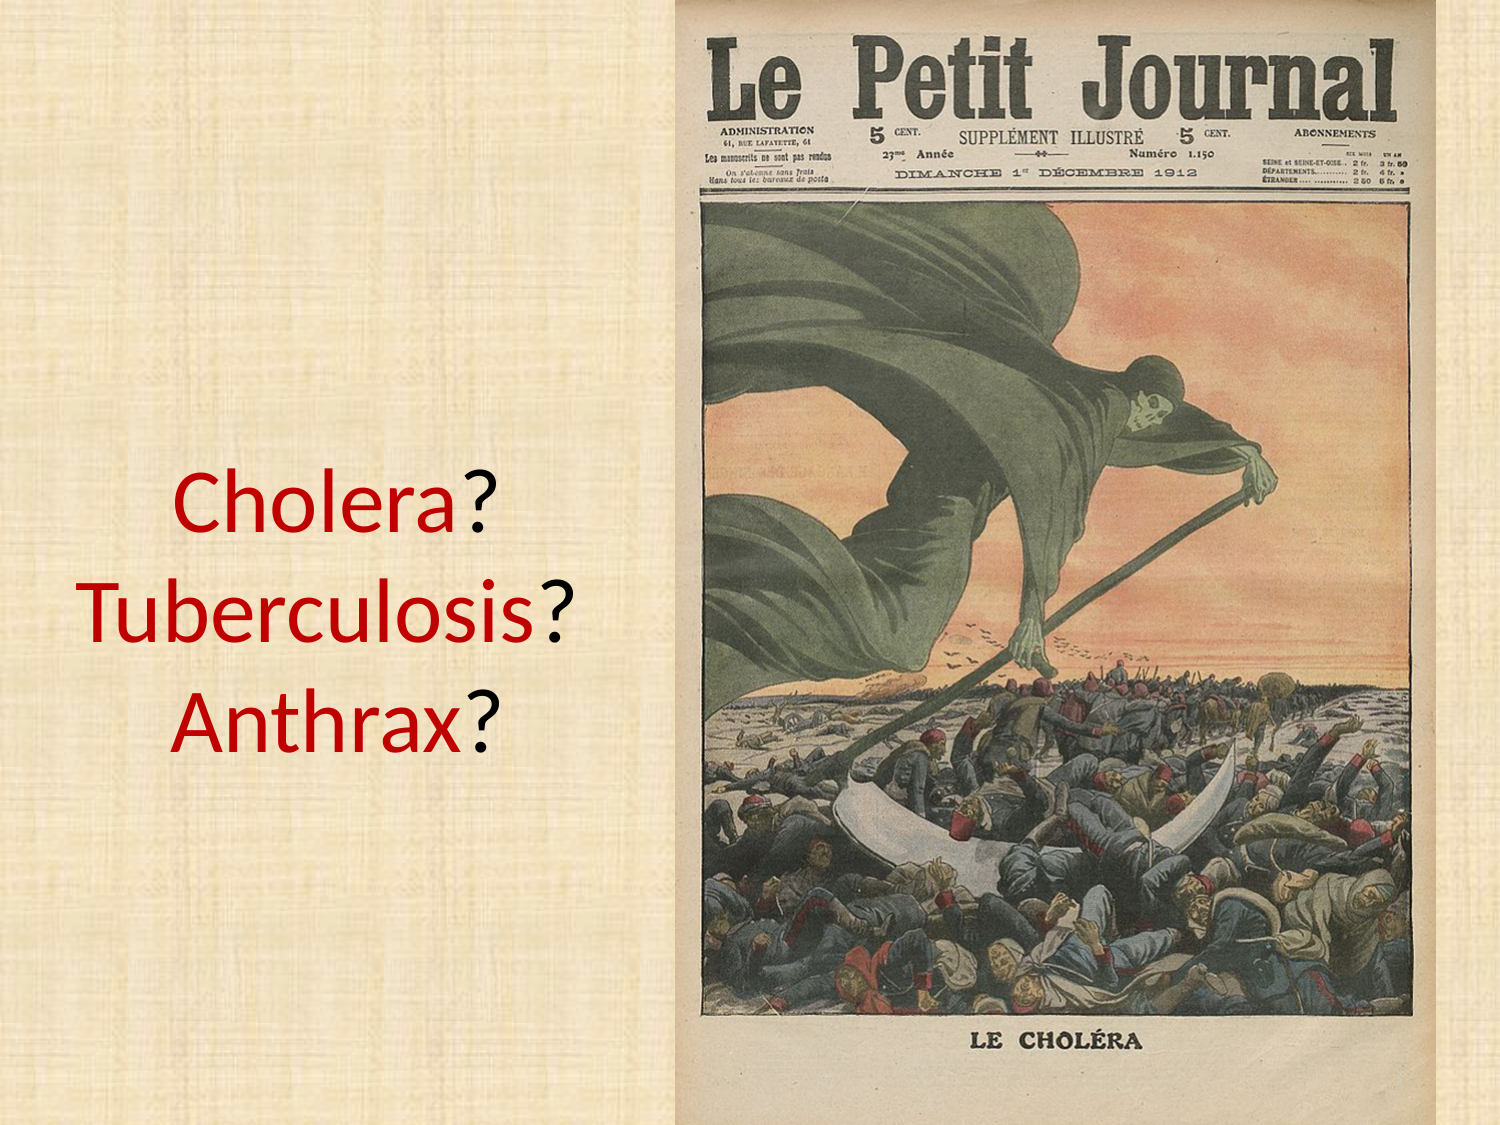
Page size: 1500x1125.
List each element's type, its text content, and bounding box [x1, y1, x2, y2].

title Cholera? Tuberculosis? Anthrax? [24, 448, 650, 763]
picture [674, 0, 1436, 1125]
